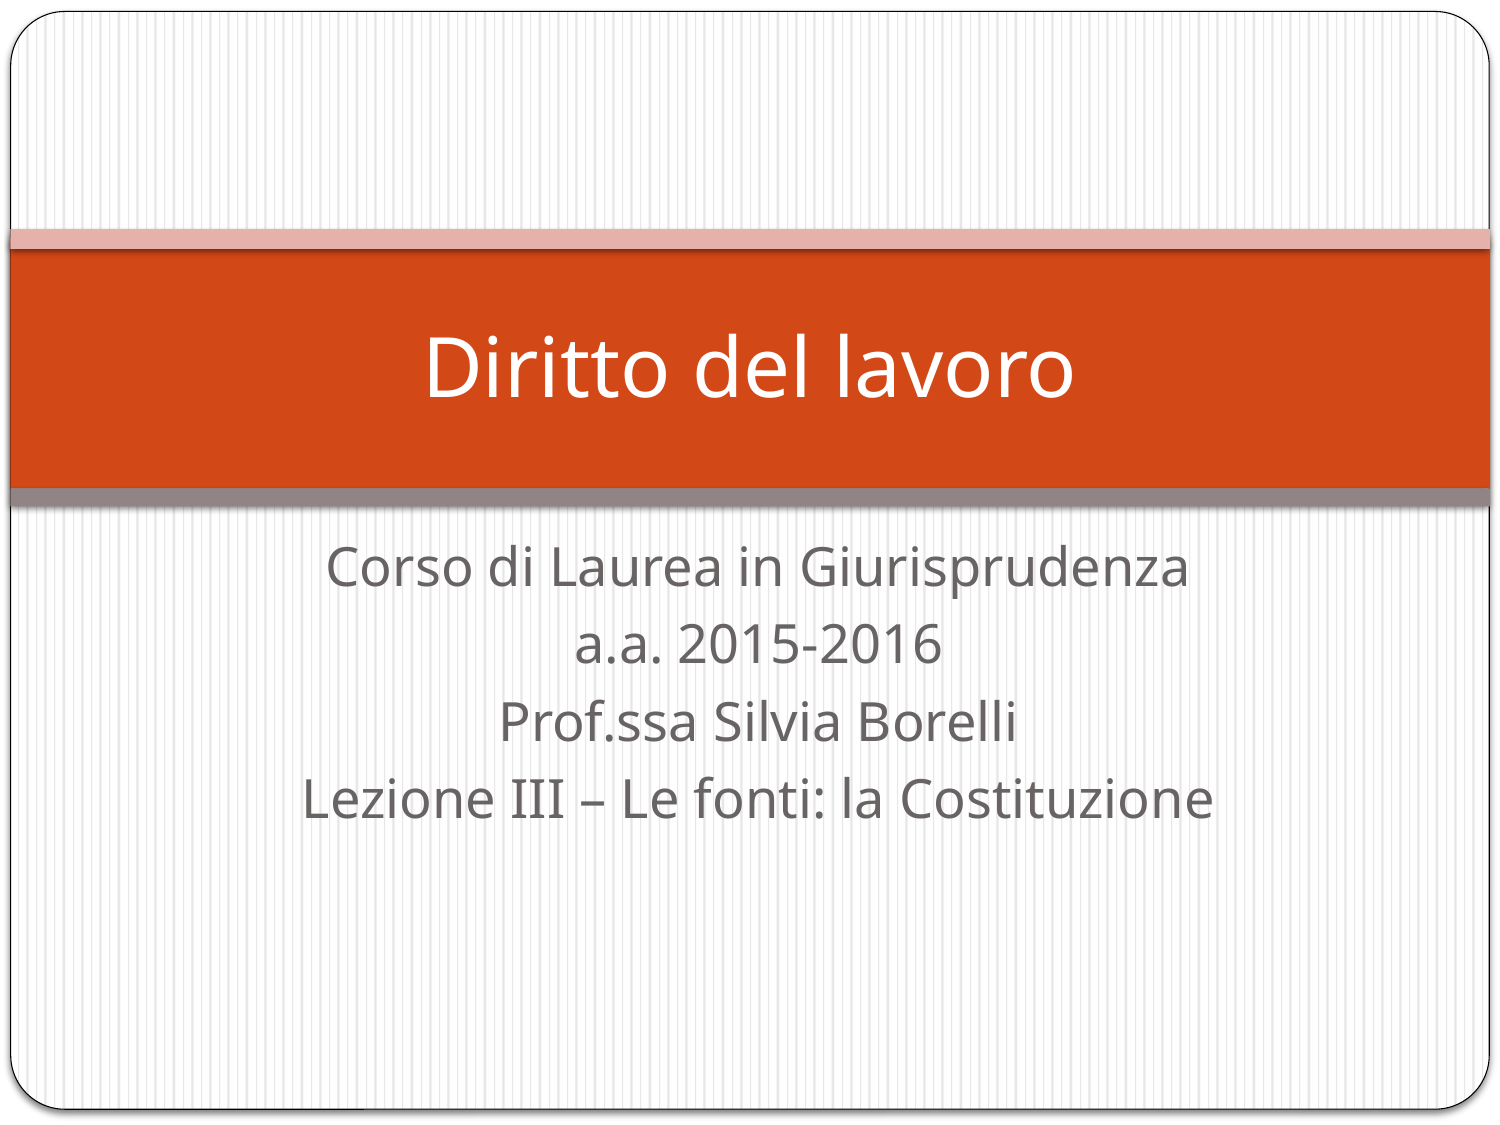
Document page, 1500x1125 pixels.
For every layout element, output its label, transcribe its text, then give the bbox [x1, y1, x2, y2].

subtitle Corso di Laurea in Giurisprudenza a.a. 2015-2016 Prof.ssa Silvia Borelli Lezione III – Le fonti: la Costituzione [212, 525, 1306, 953]
title Diritto del lavoro [75, 247, 1425, 489]
